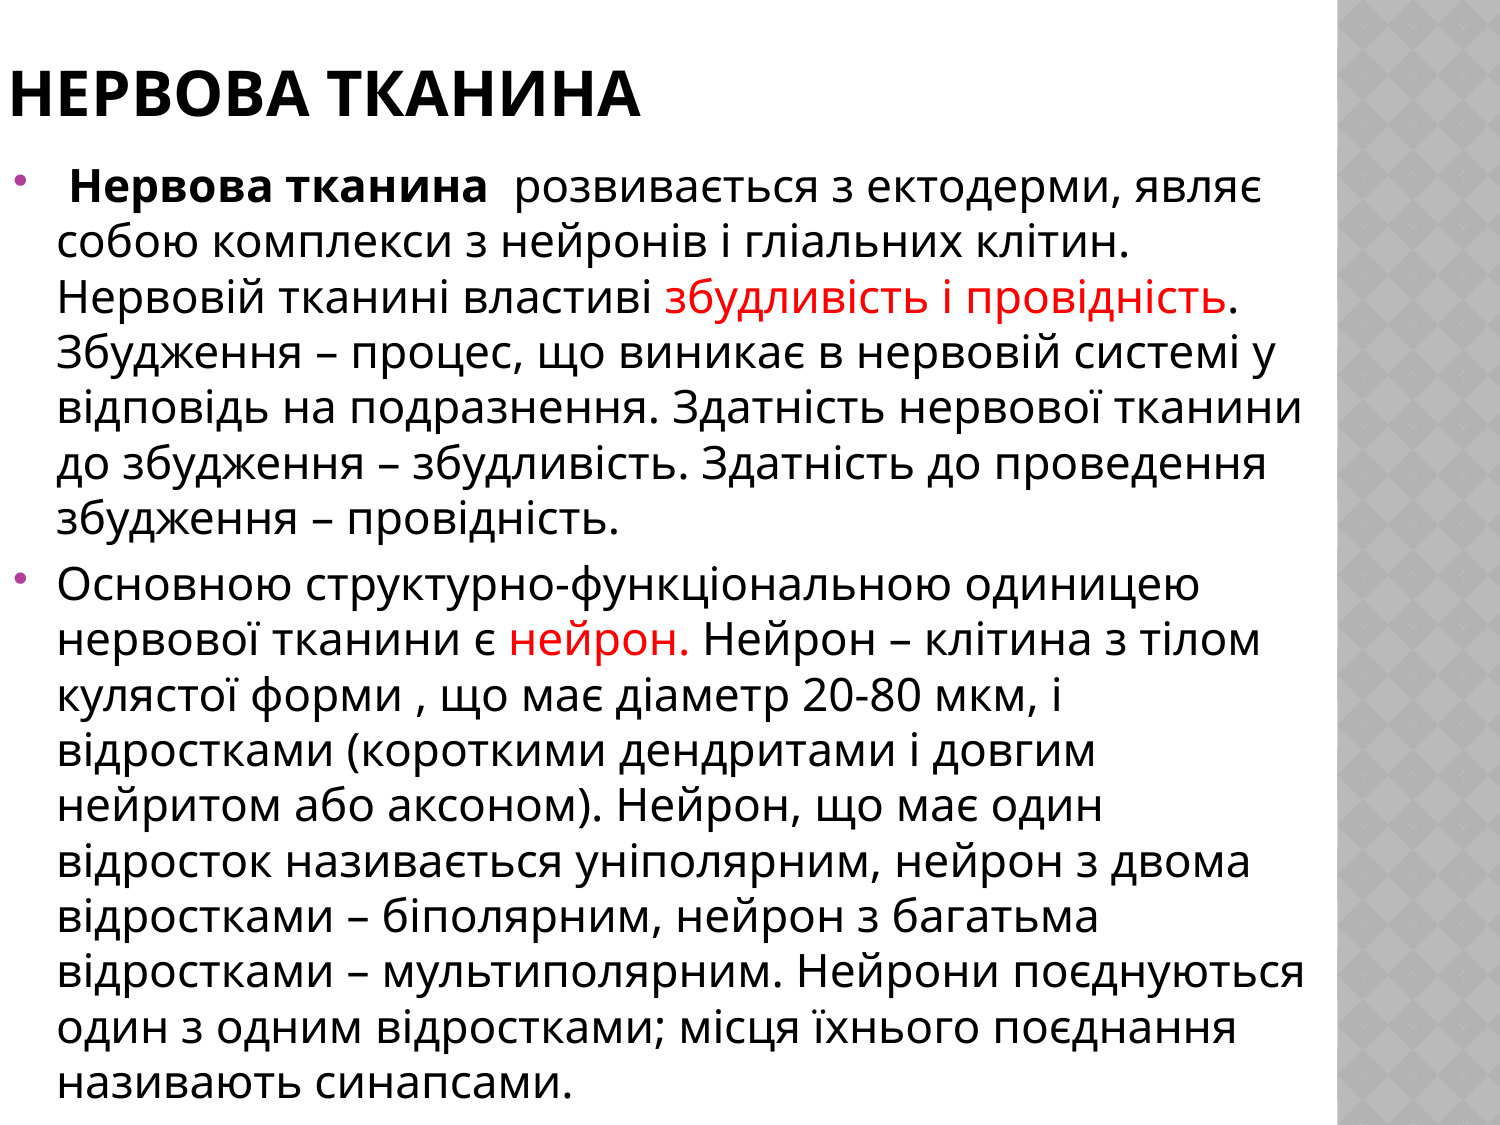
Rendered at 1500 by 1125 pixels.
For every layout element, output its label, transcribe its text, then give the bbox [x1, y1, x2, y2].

list Нервова тканина розвивається з ектодерми, являє собою комплекси з нейронів і гліальних клітин. Нервовій тканині властиві збудливість і провідність. Збудження – процес, що виникає в нервовій системі у відповідь на подразнення. Здатність нервової тканини до збудження – збудливість. Здатність до проведення збудження – провідність. Основною структурно-функціональною одиницею нервової тканини є нейрон. Нейрон – клітина з тілом кулястої форми , що має діаметр 20-80 мкм, і відростками (короткими дендритами і довгим нейритом або аксоном). Нейрон, що має один відросток називається уніполярним, нейрон з двома відростками – біполярним, нейрон з багатьма відростками – мультиполярним. Нейрони поєднуються один з одним відростками; місця їхнього поєднання називають синапсами. [0, 149, 1329, 1125]
title Нервова тканина [0, 52, 1263, 129]
